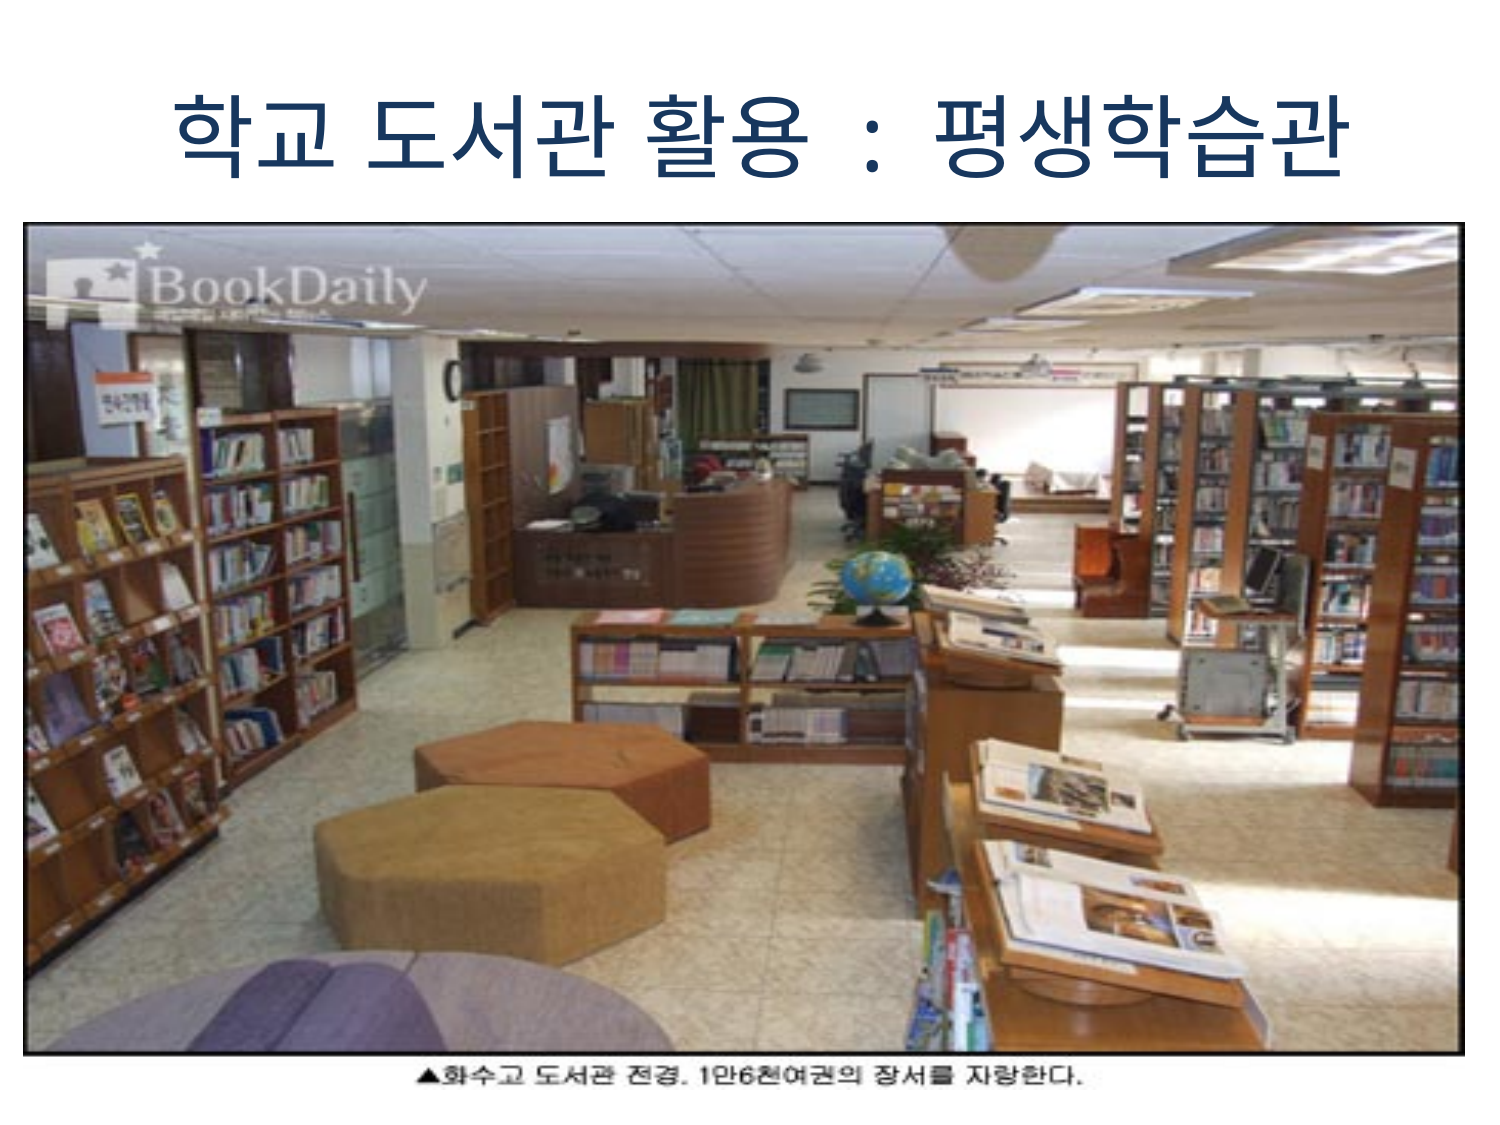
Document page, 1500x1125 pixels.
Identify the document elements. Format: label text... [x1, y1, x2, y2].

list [23, 222, 1466, 1090]
title 학교 도서관 활용 : 평생학습관 [23, 58, 1500, 211]
